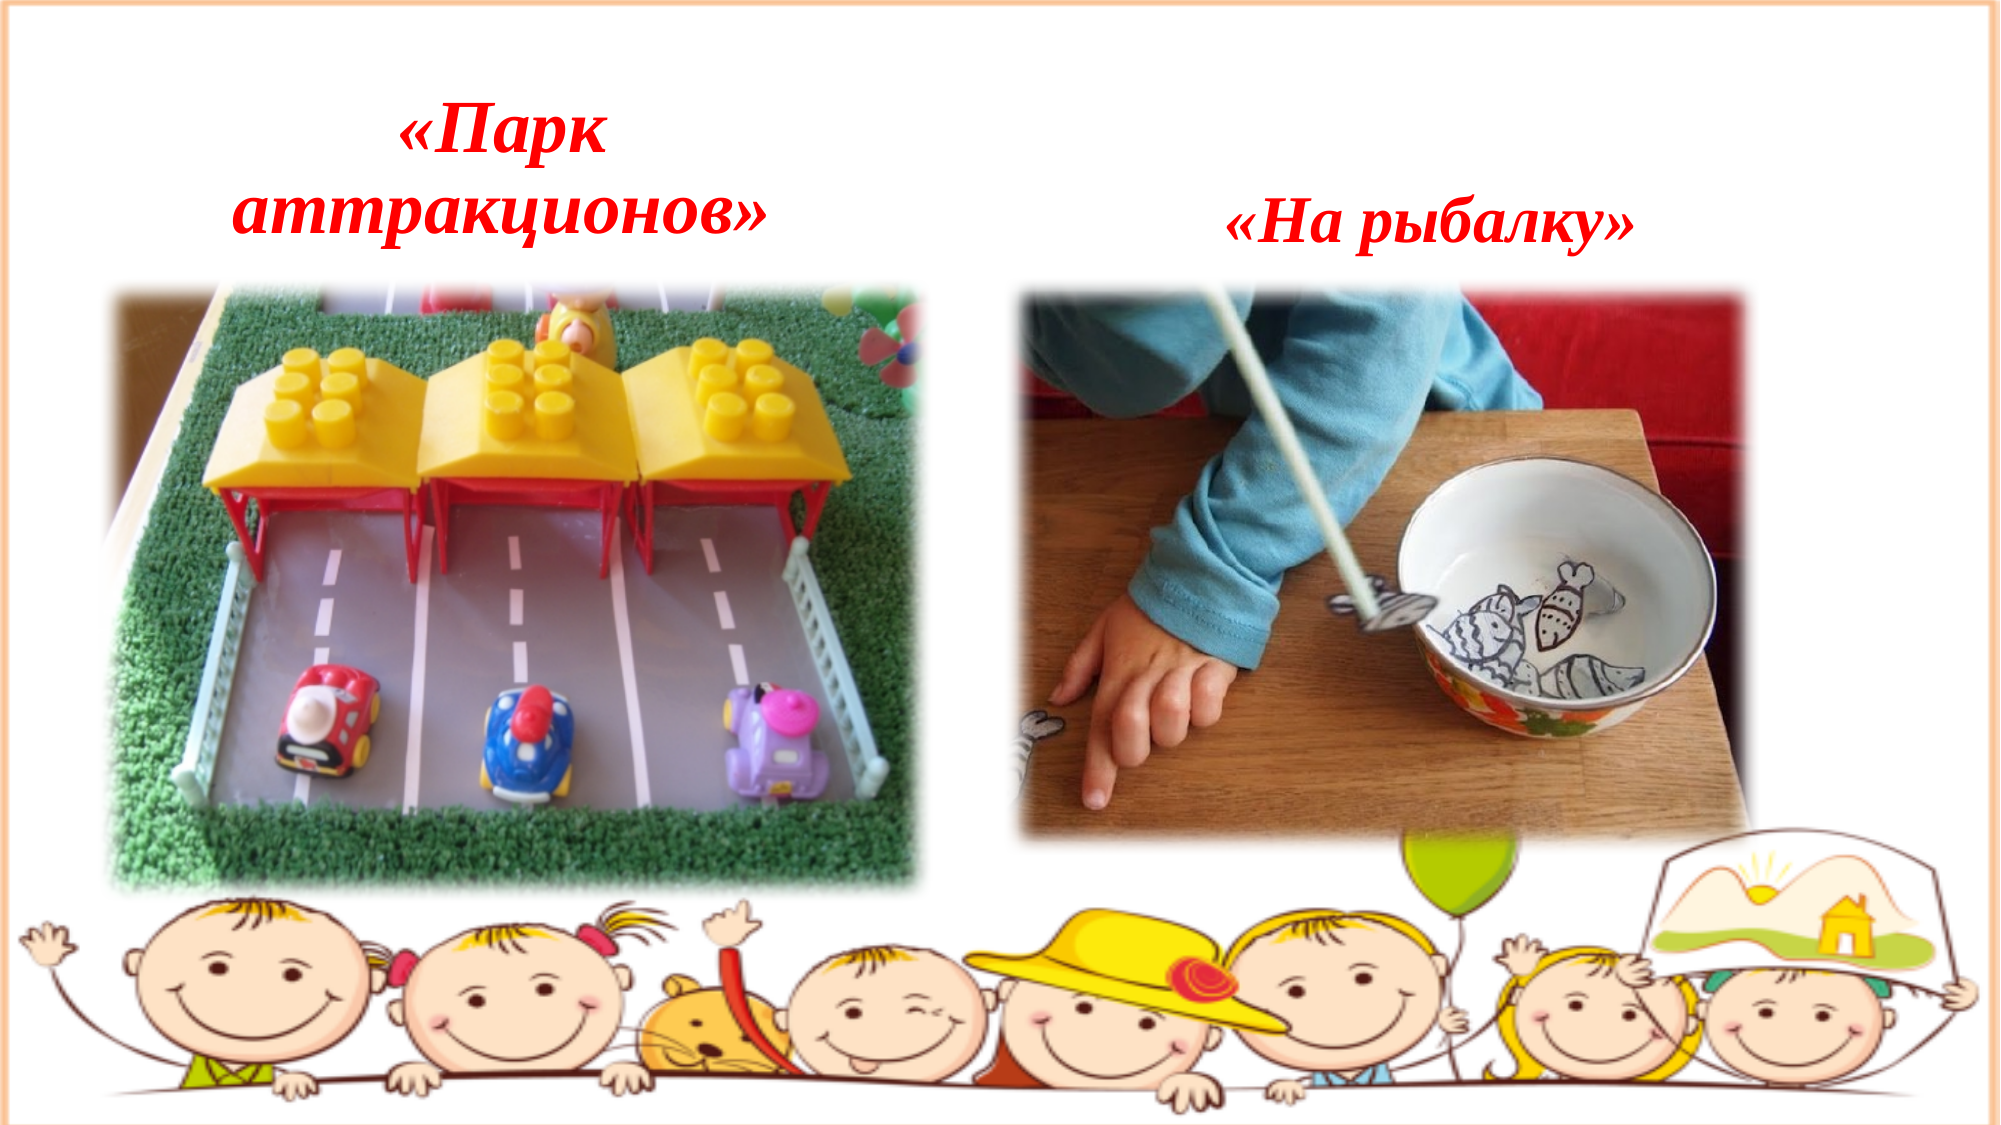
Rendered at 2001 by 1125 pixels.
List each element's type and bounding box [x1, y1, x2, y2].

list [98, 277, 933, 903]
picture [0, 0, 2000, 1125]
